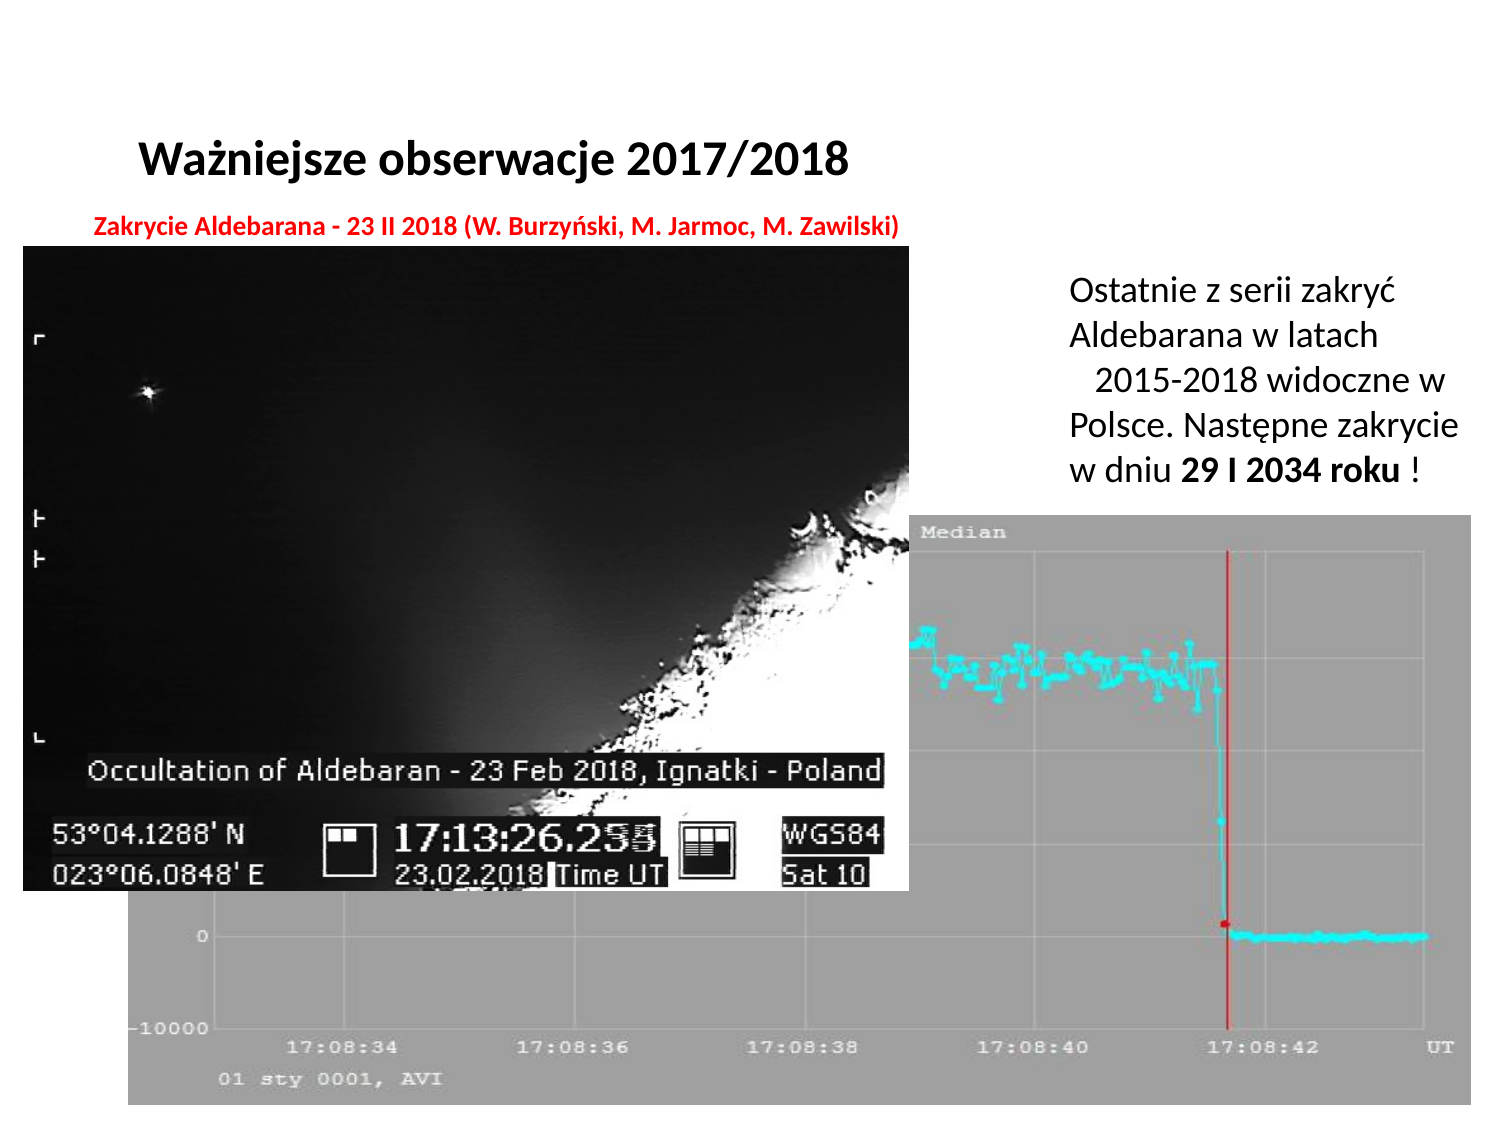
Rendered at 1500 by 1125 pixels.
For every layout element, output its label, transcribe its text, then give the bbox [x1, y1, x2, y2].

title Ważniejsze obserwacje 2017/2018 Zakrycie Aldebarana - 23 II 2018 (W. Burzyński, M. Jarmoc, M. Zawilski) [0, 117, 1500, 446]
picture [23, 245, 1472, 1105]
text_box Ostatnie z serii zakryć Aldebarana w latach 2015-2018 widoczne w Polsce. Następne zakrycie w dniu 29 I 2034 roku ! [1054, 257, 1500, 498]
